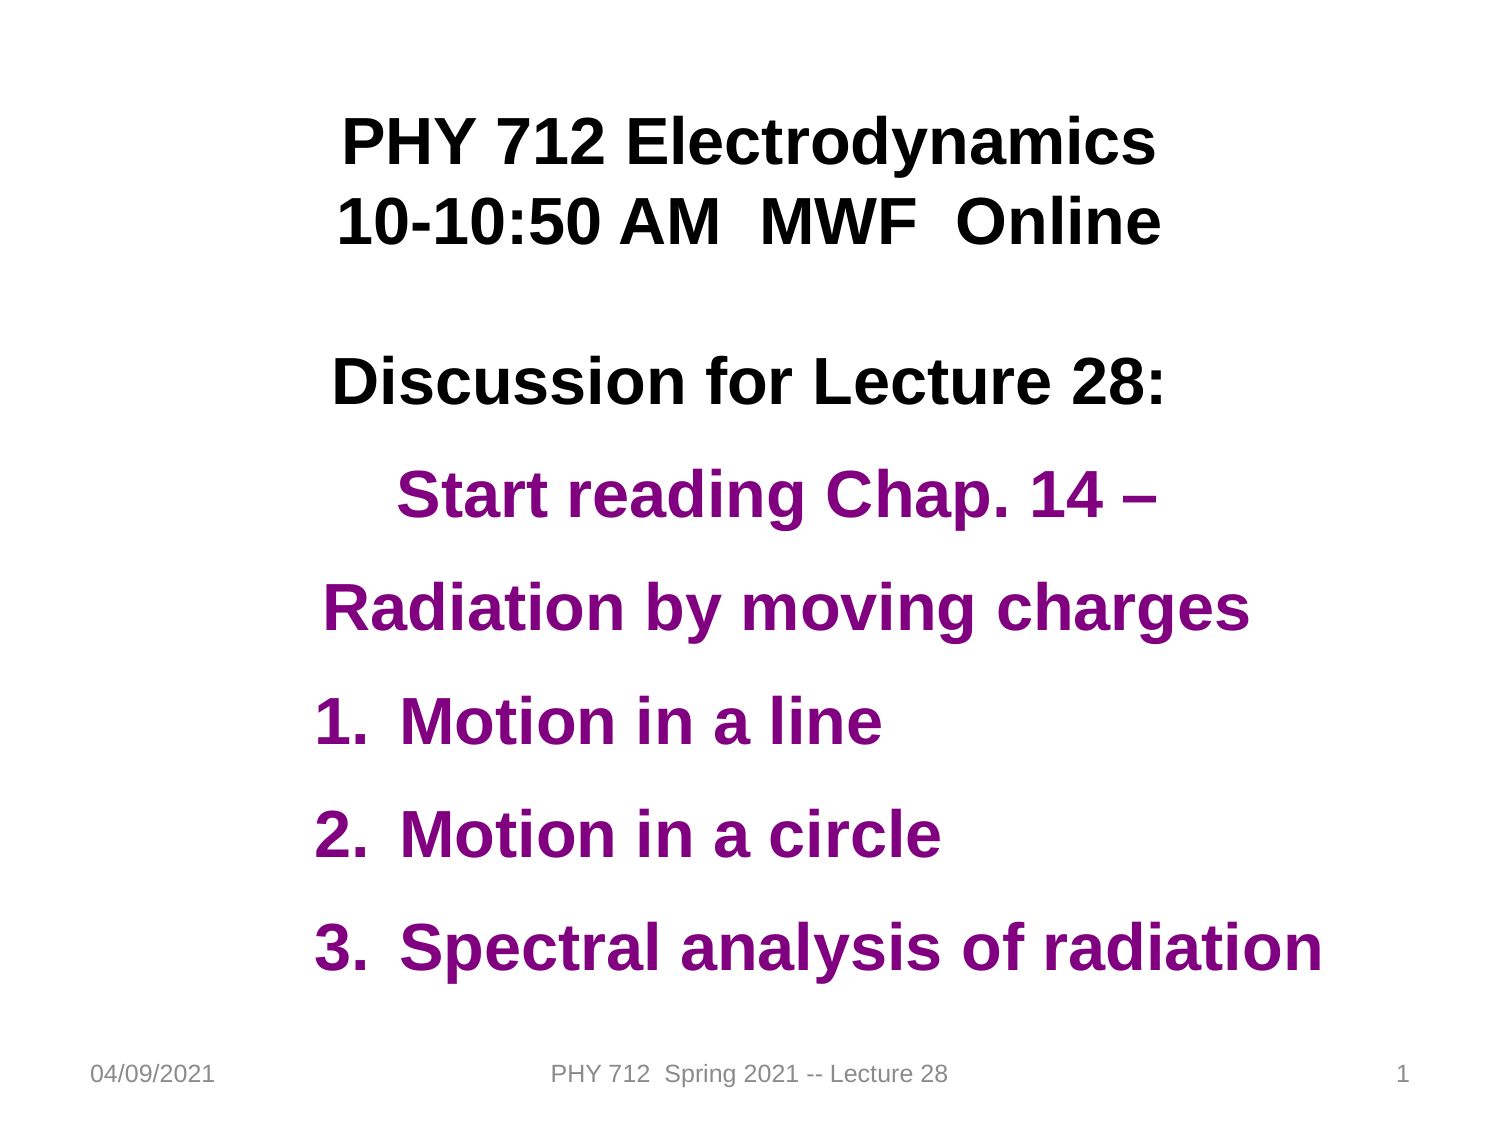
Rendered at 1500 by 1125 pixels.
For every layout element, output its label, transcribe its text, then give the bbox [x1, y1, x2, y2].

text_box PHY 712 Electrodynamics 10-10:50 AM MWF Online Discussion for Lecture 28: Start reading Chap. 14 – Radiation by moving charges Motion in a line Motion in a circle Spectral analysis of radiation [0, 90, 1500, 992]
footer PHY 712 Spring 2021 -- Lecture 28 [512, 1042, 988, 1103]
slide_number 1 [1074, 1042, 1425, 1103]
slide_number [75, 1042, 425, 1103]
